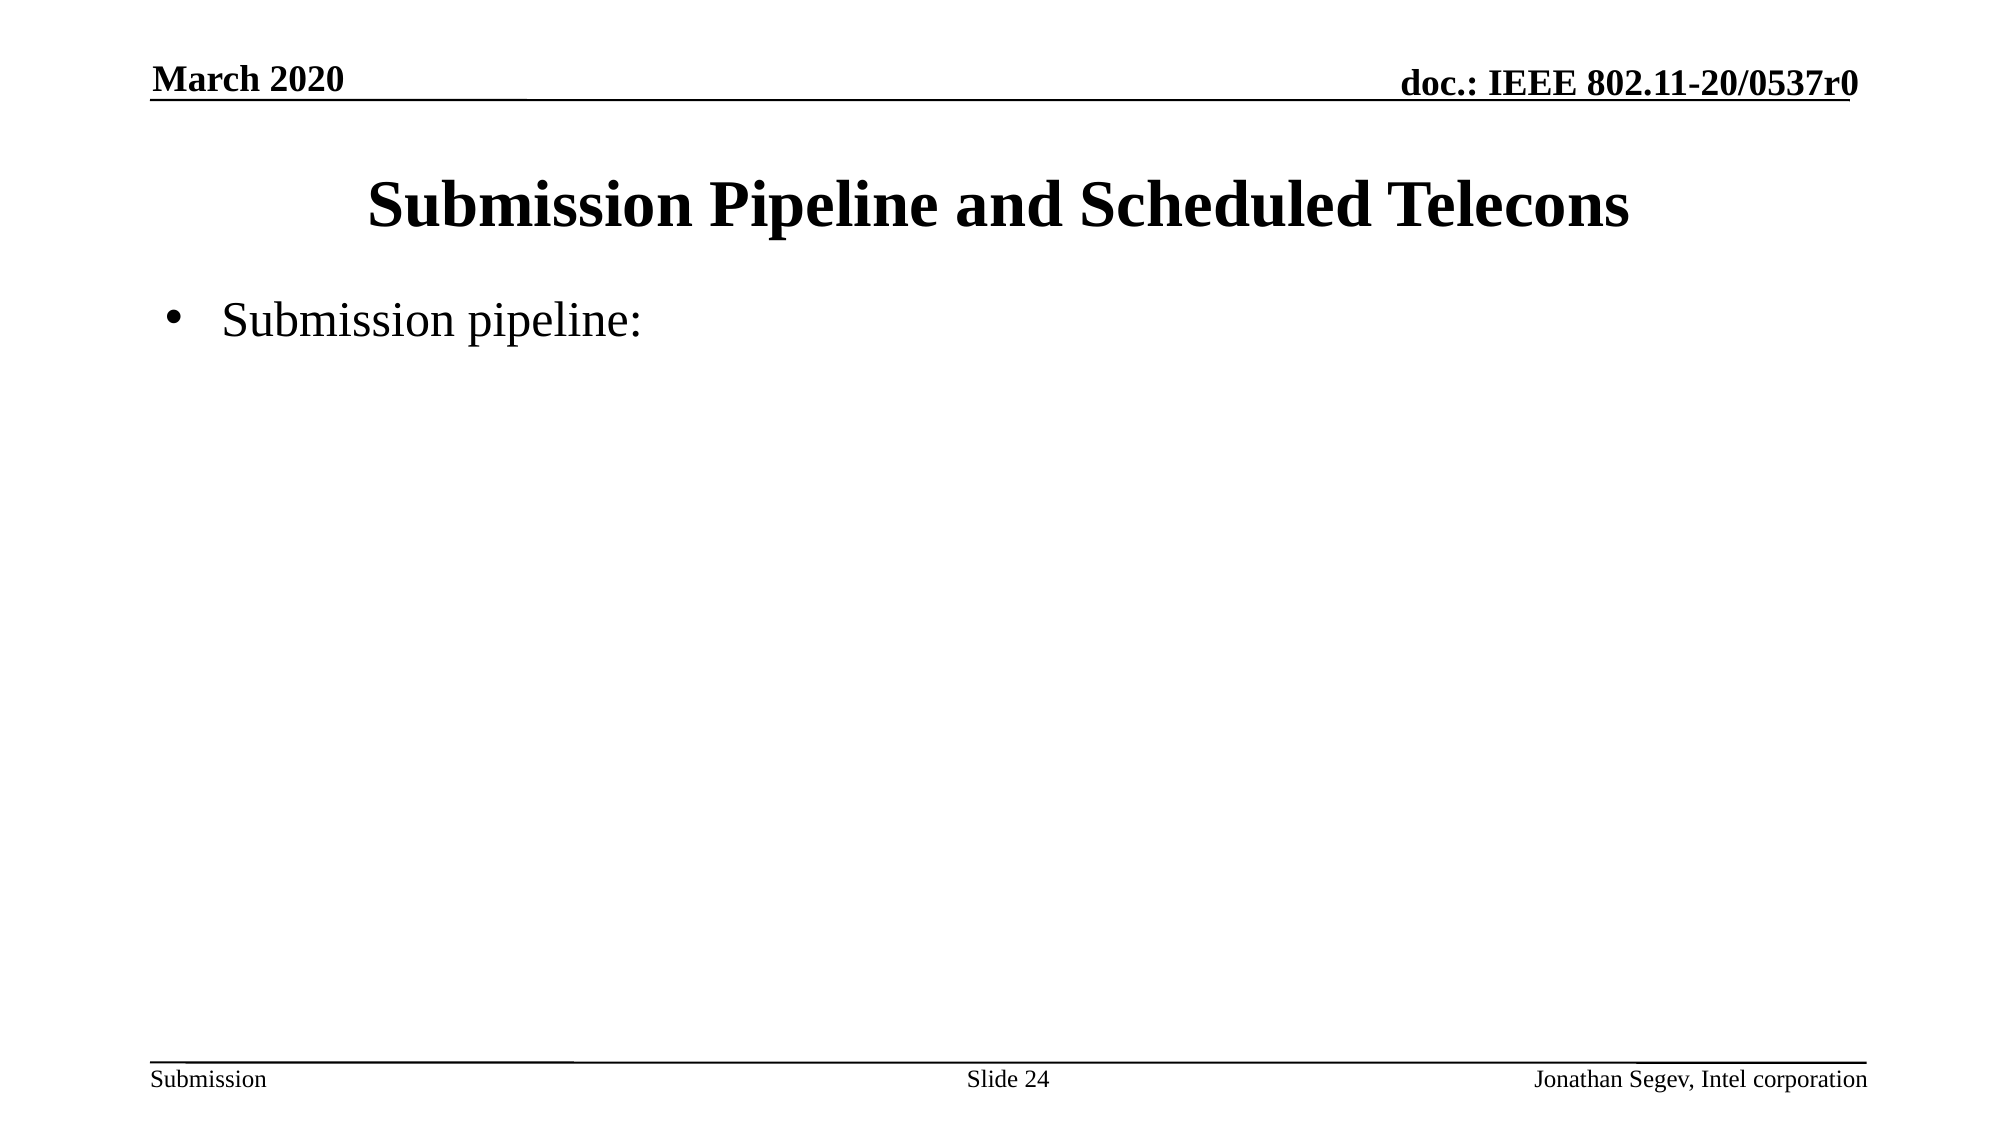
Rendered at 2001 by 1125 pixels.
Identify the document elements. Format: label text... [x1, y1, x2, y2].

list Submission pipeline: [149, 278, 1850, 670]
title Submission Pipeline and Scheduled Telecons [149, 112, 1850, 278]
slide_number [152, 54, 563, 100]
footer Jonathan Segev, Intel corporation [1171, 1061, 1869, 1093]
slide_number Slide 24 [950, 1061, 1067, 1123]
